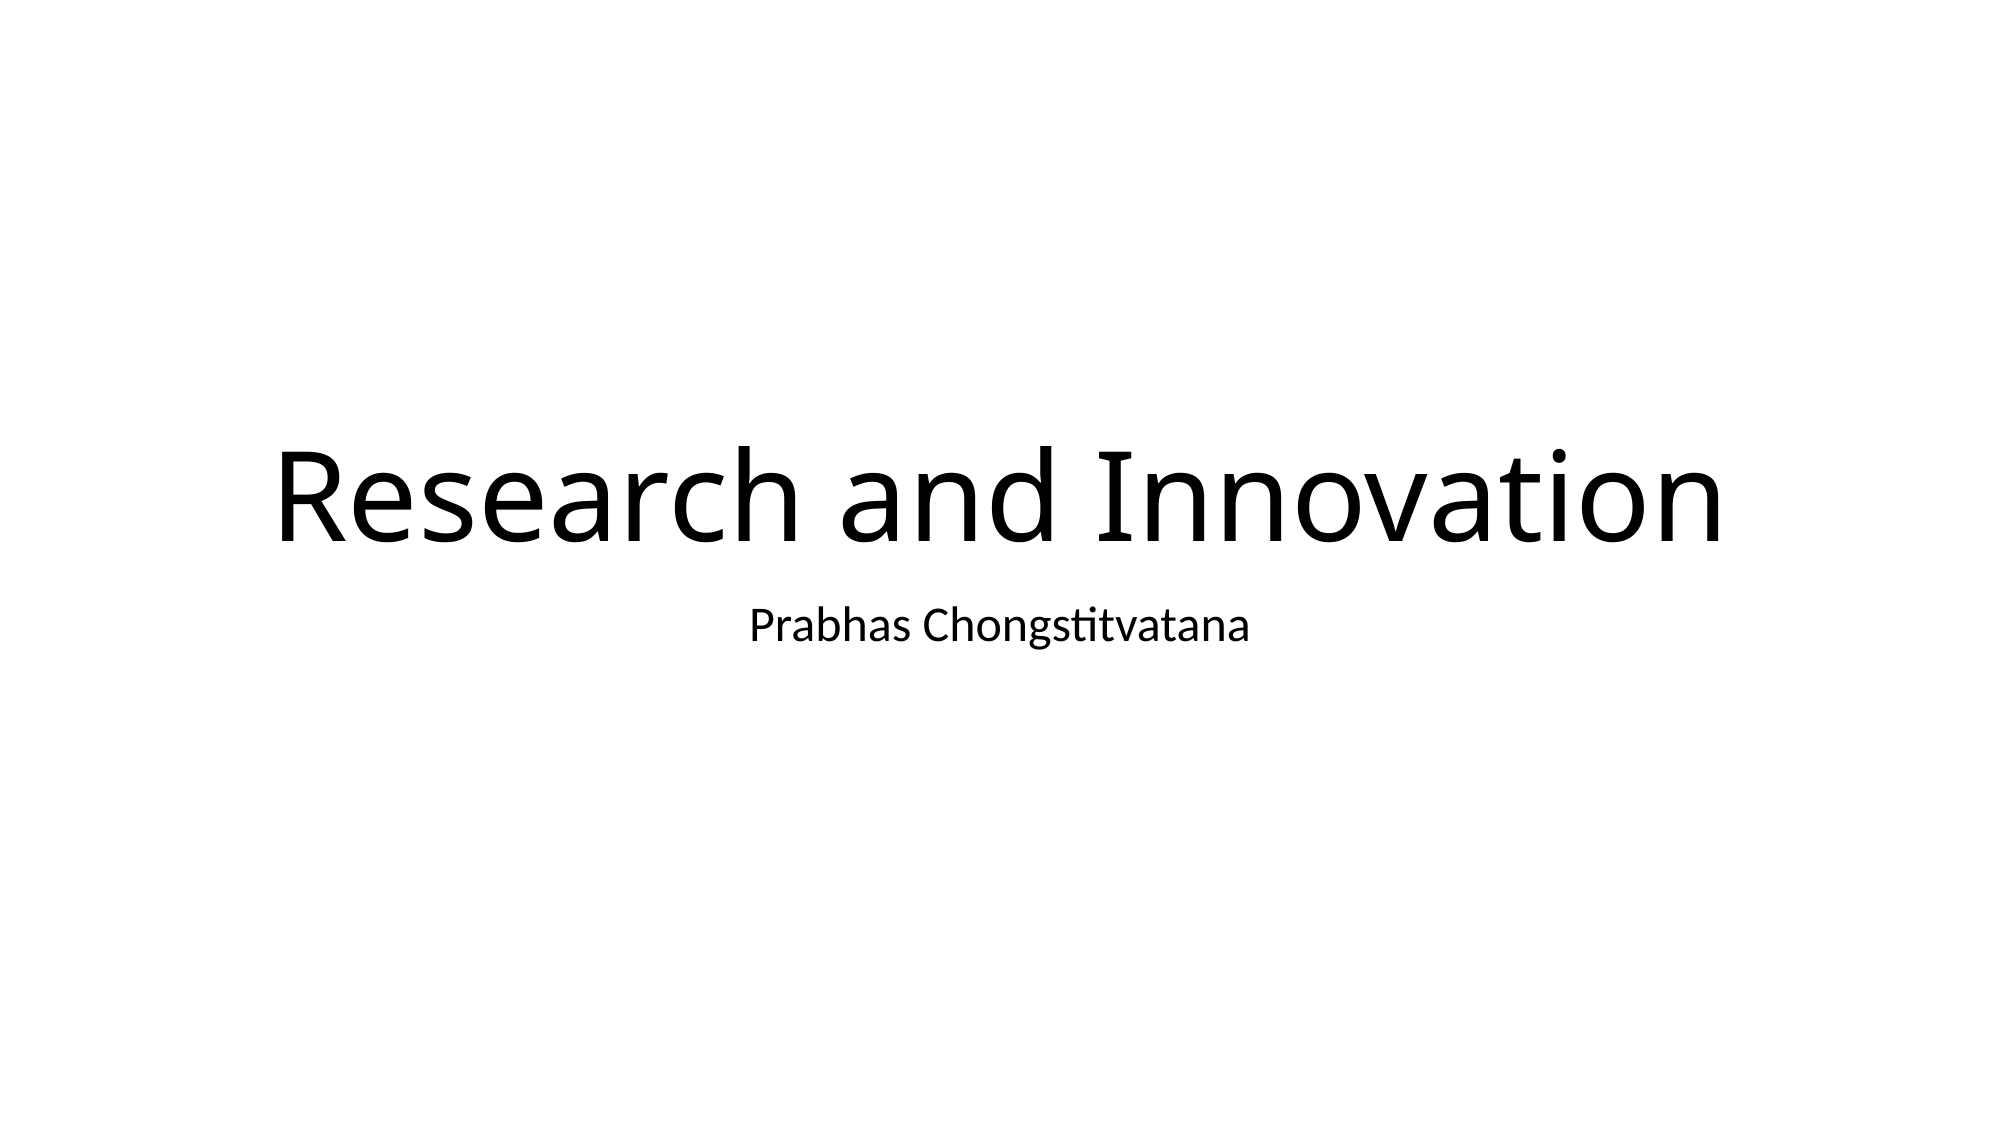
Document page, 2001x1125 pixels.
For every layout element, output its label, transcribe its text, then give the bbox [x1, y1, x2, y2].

title Research and Innovation [249, 184, 1750, 576]
subtitle Prabhas Chongstitvatana [249, 590, 1750, 863]
